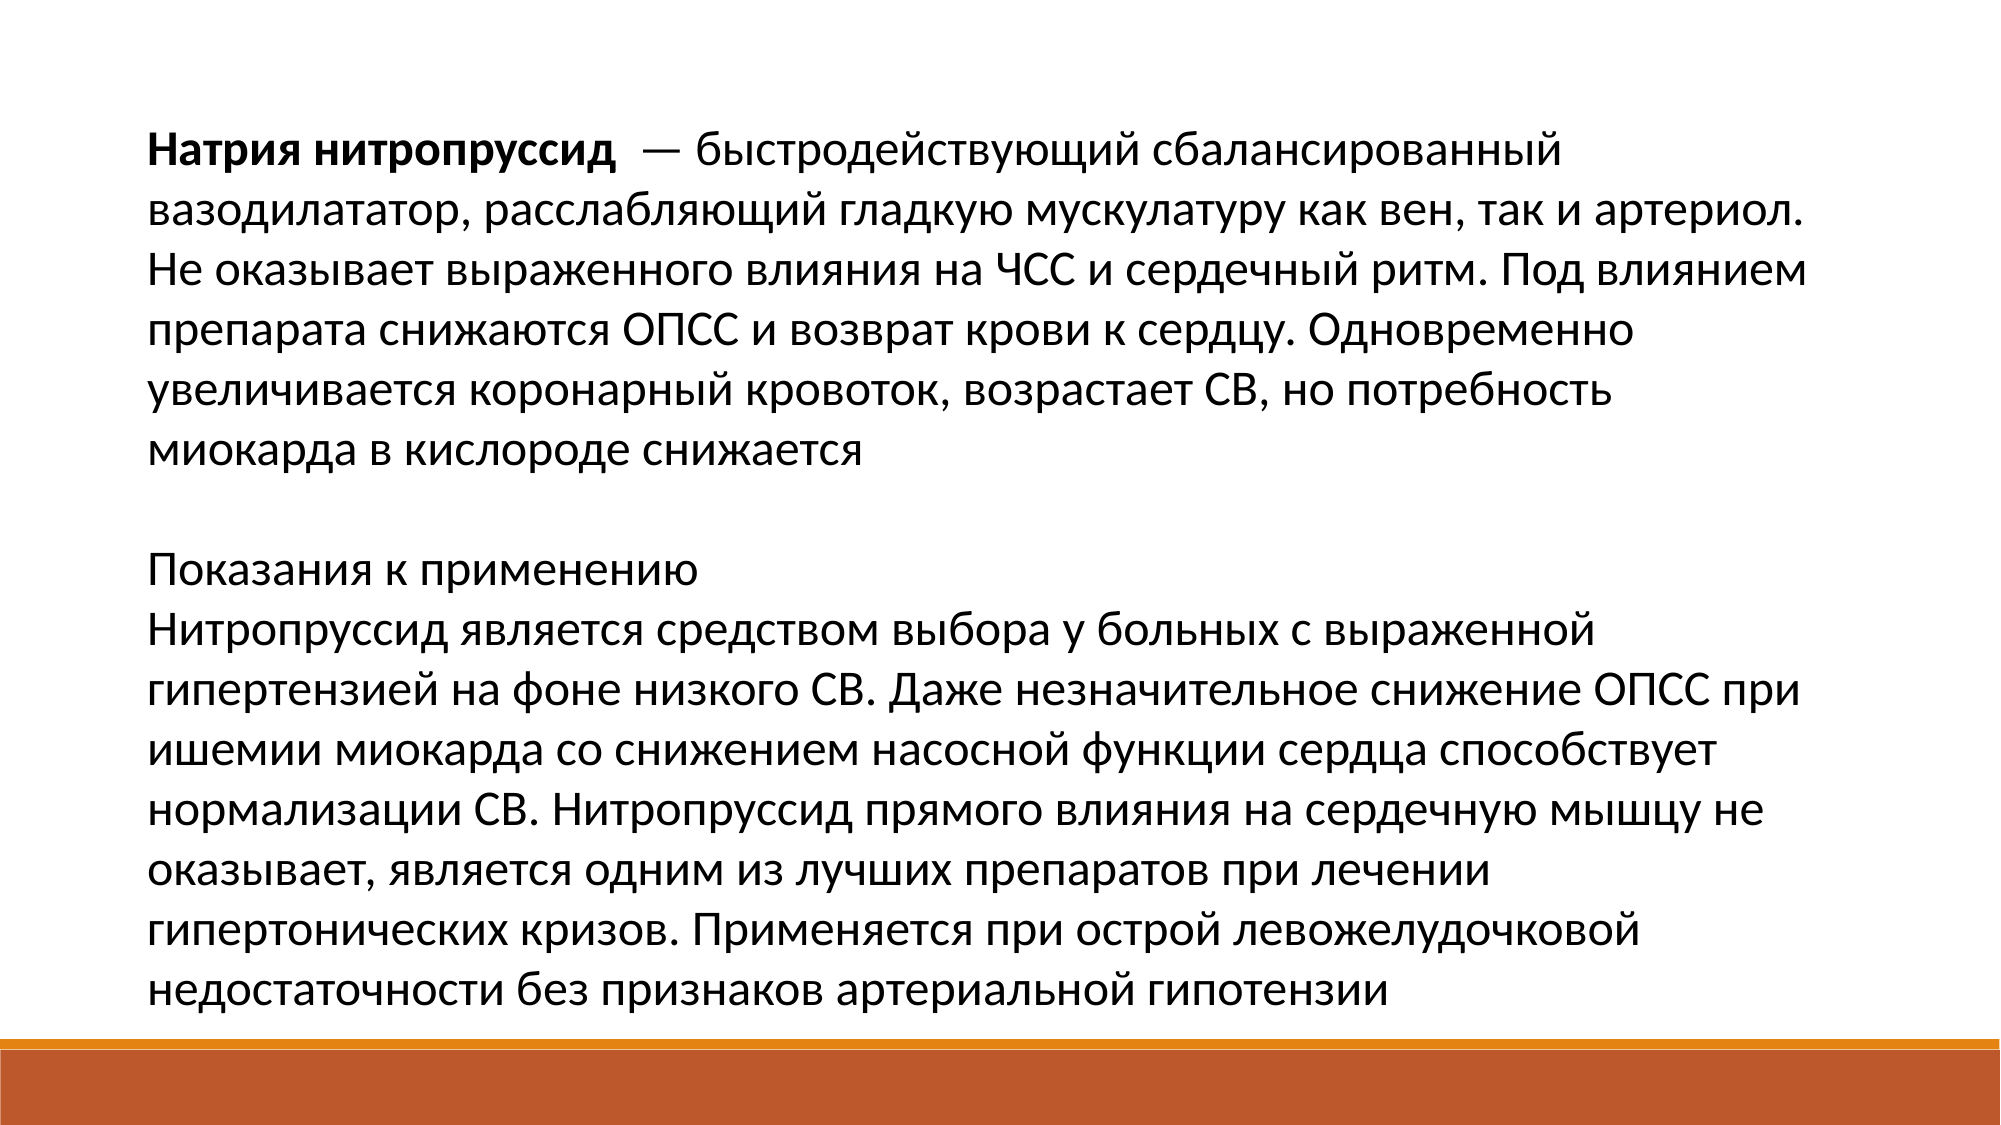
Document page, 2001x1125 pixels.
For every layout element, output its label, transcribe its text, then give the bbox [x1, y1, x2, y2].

text_box Натрия нитропруссид — быстродействующий сбалансированный вазодилататор, расслабляющий гладкую мускулатуру как вен, так и артериол. Не оказывает выраженного влияния на ЧСС и сердечный ритм. Под влиянием препарата снижаются ОПСС и возврат крови к сердцу. Одновременно увеличивается коронарный кровоток, возрастает СВ, но потребность миокарда в кислороде снижается Показания к применению Нитропруссид является средством выбора у больных с выраженной гипертензией на фоне низкого СВ. Даже незначительное снижение ОПСС при ишемии миокарда со снижением насосной функции сердца способствует нормализации СВ. Нитропруссид прямого влияния на сердечную мышцу не оказывает, является одним из лучших препаратов при лечении гипертонических кризов. Применяется при острой левожелудочковой недостаточности без признаков артериальной гипотензии [132, 108, 1843, 1024]
